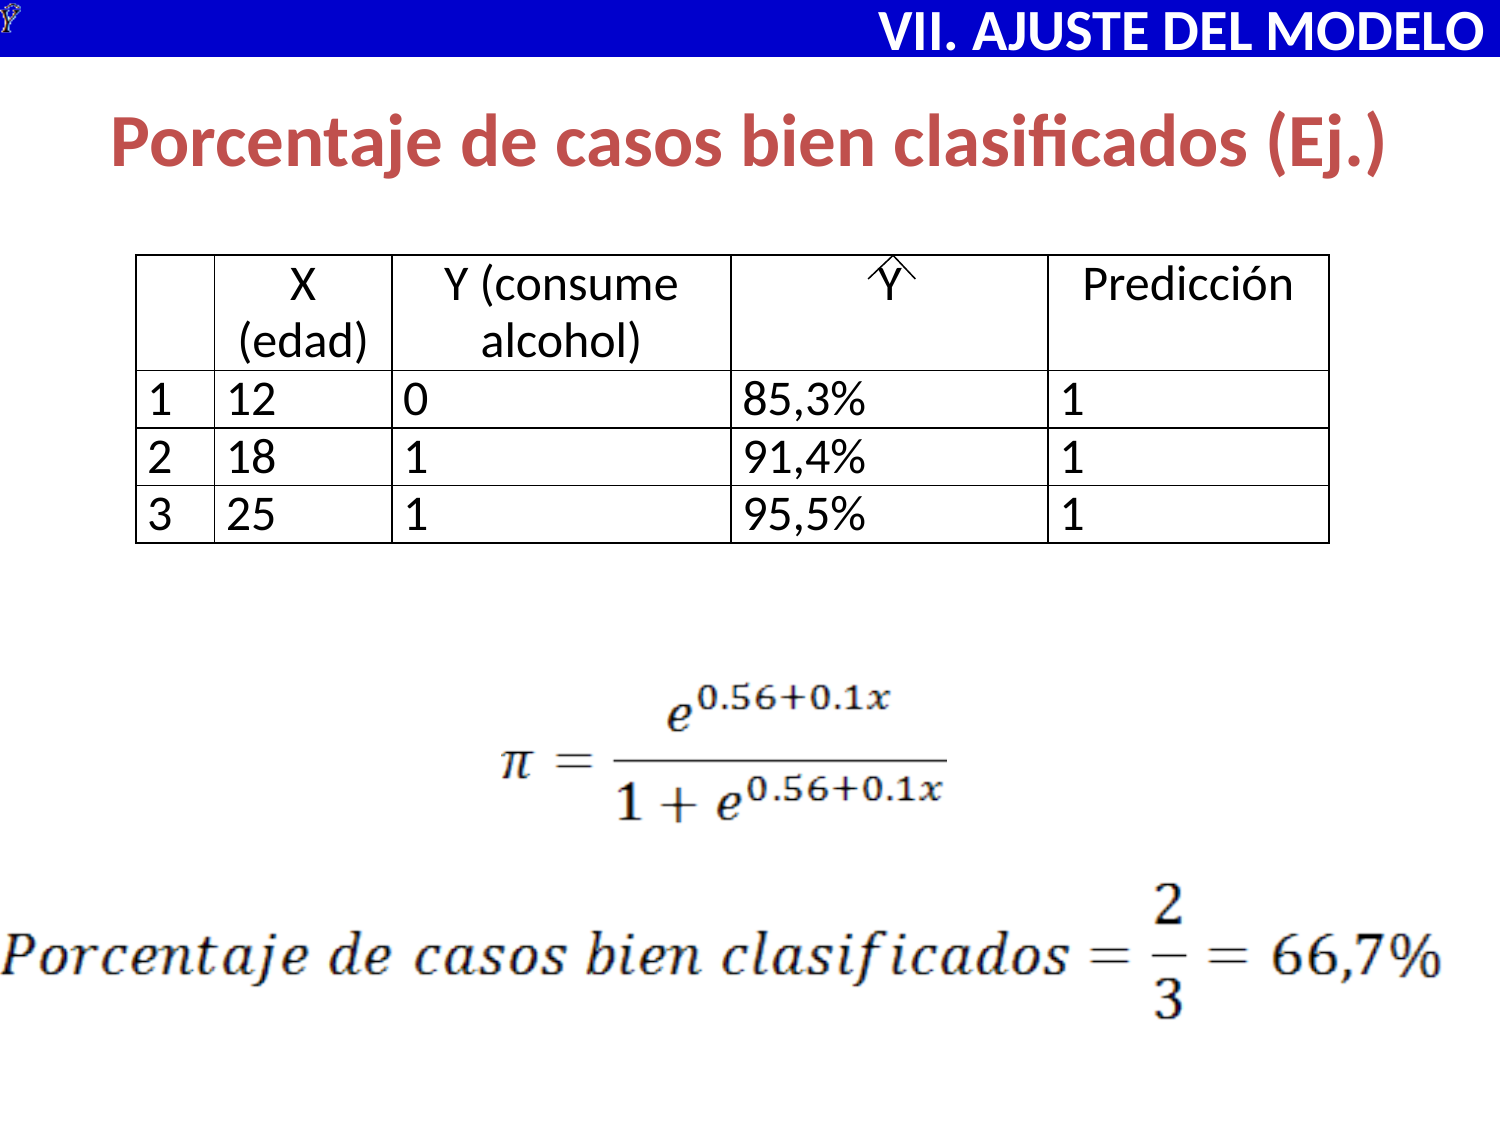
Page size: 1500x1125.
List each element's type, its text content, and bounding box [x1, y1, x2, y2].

table_cell 1 [1049, 486, 1328, 542]
table_cell 25 [215, 486, 391, 542]
table_header X (edad) [215, 256, 391, 370]
table_cell 91,4% [732, 429, 1047, 485]
table_header Y [732, 256, 1047, 370]
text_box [867, 255, 916, 280]
title Porcentaje de casos bien clasificados (Ej.) [75, 75, 1425, 162]
table_cell 2 [137, 429, 214, 485]
picture [501, 680, 947, 835]
table_cell 18 [215, 429, 391, 485]
picture [0, 0, 21, 48]
table_cell 95,5% [732, 486, 1047, 542]
table_cell 85,3% [732, 371, 1047, 427]
table_cell 3 [137, 486, 214, 542]
picture [0, 881, 1445, 1036]
title Porcentaje de casos bien clasificados (Ej.) [75, 165, 1425, 231]
table_cell 12 [215, 371, 391, 427]
table_cell 0 [393, 371, 730, 427]
table_cell 1 [1049, 429, 1328, 485]
table_header Y (consume alcohol) [393, 256, 730, 370]
table_cell 1 [137, 371, 214, 427]
table_cell 1 [393, 486, 730, 542]
table_header Predicción [1049, 256, 1328, 370]
table_header [137, 256, 214, 370]
table_cell 1 [1049, 371, 1328, 427]
table_cell 1 [393, 429, 730, 485]
text_box [0, 0, 1500, 75]
